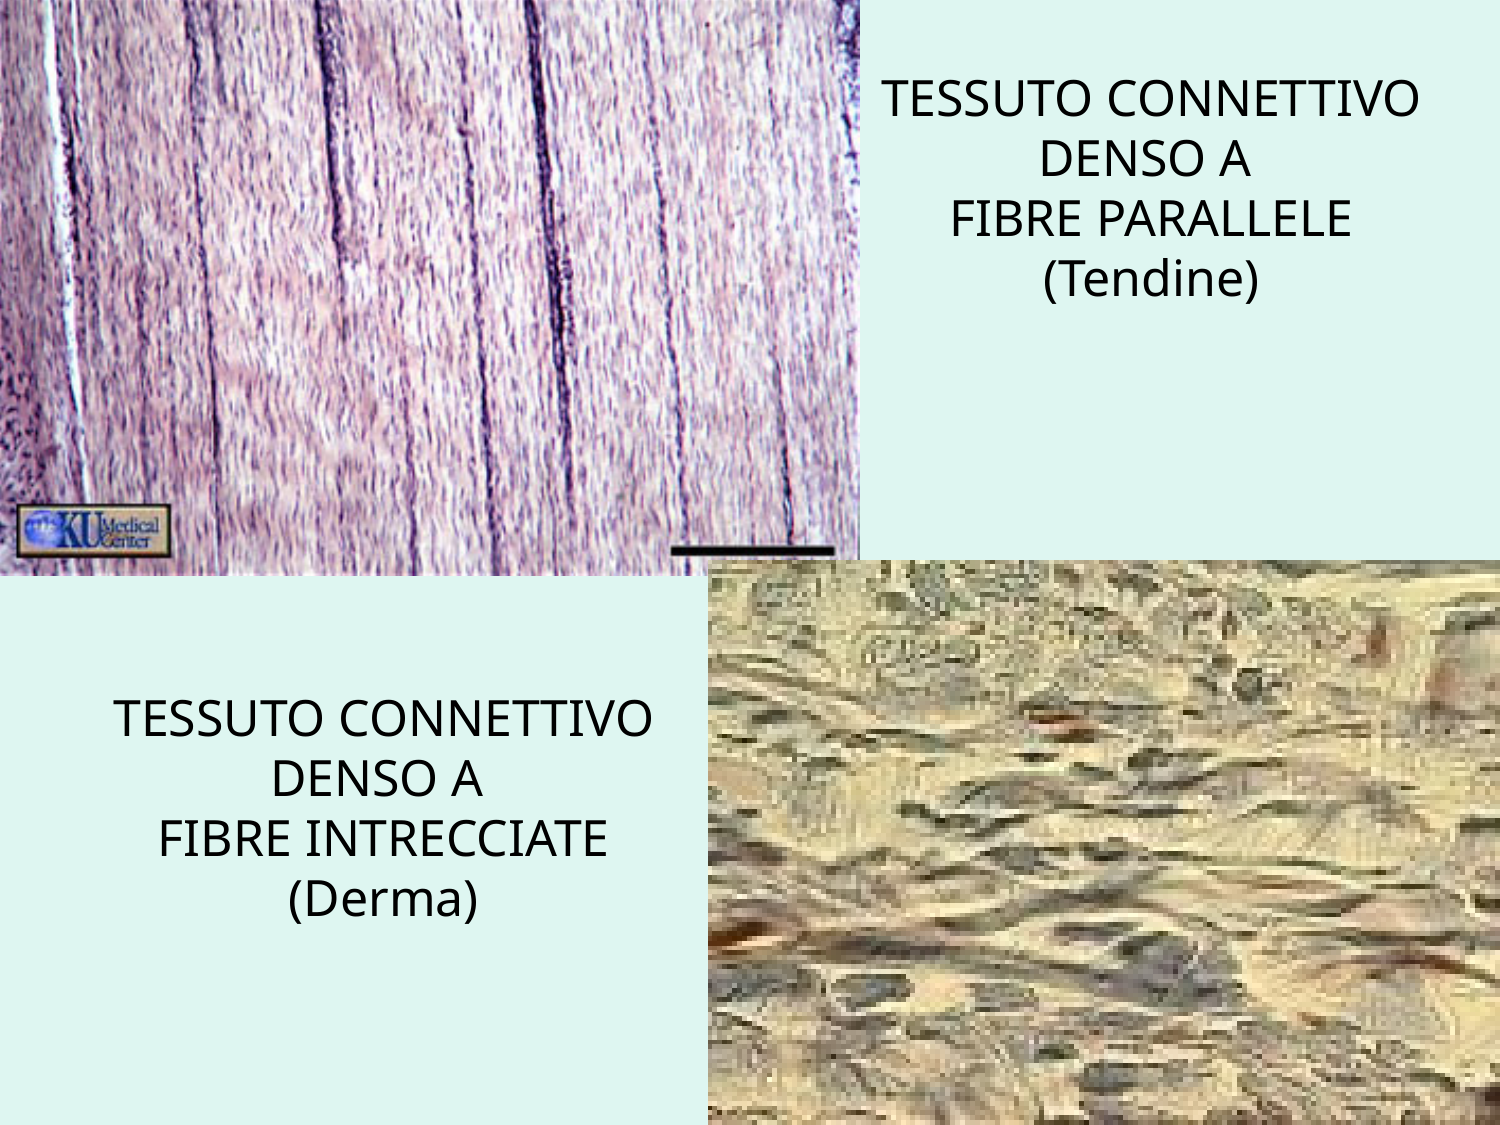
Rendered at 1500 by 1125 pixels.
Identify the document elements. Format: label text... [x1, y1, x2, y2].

picture [0, 0, 1500, 1125]
text_box TESSUTO CONNETTIVO DENSO A FIBRE PARALLELE (Tendine) [860, 59, 1447, 314]
text_box TESSUTO CONNETTIVO DENSO A FIBRE INTRECCIATE (Derma) [88, 679, 680, 935]
